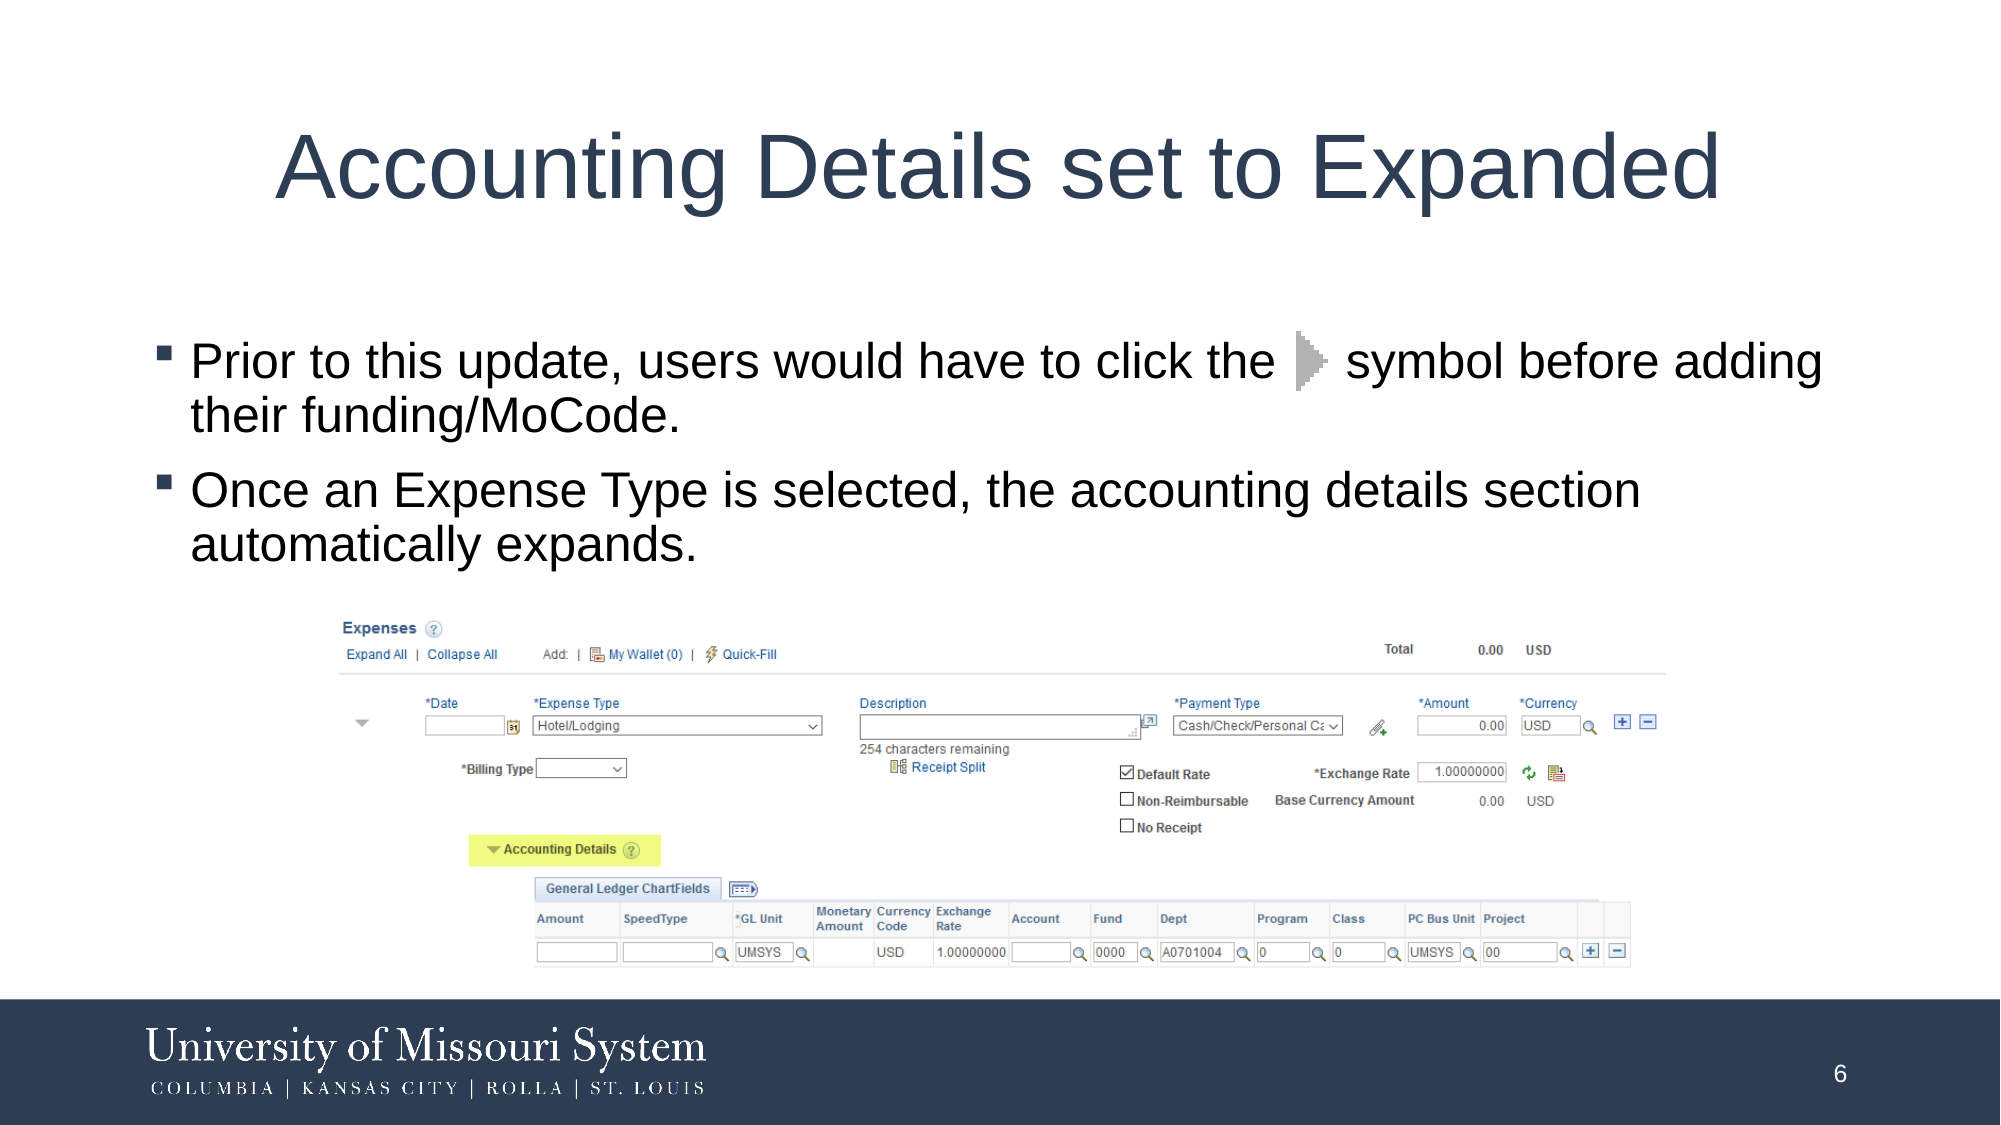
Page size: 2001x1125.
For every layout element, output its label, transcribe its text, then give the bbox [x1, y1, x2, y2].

picture [1292, 327, 1333, 396]
picture [143, 1024, 707, 1100]
list Prior to this update, users would have to click the symbol before adding their funding/MoCode. Once an Expense Type is selected, the accounting details section automatically expands. [137, 327, 1863, 610]
picture [335, 609, 1666, 975]
title Accounting Details set to Expanded [137, 59, 1863, 278]
slide_number 6 [1747, 1042, 1863, 1103]
